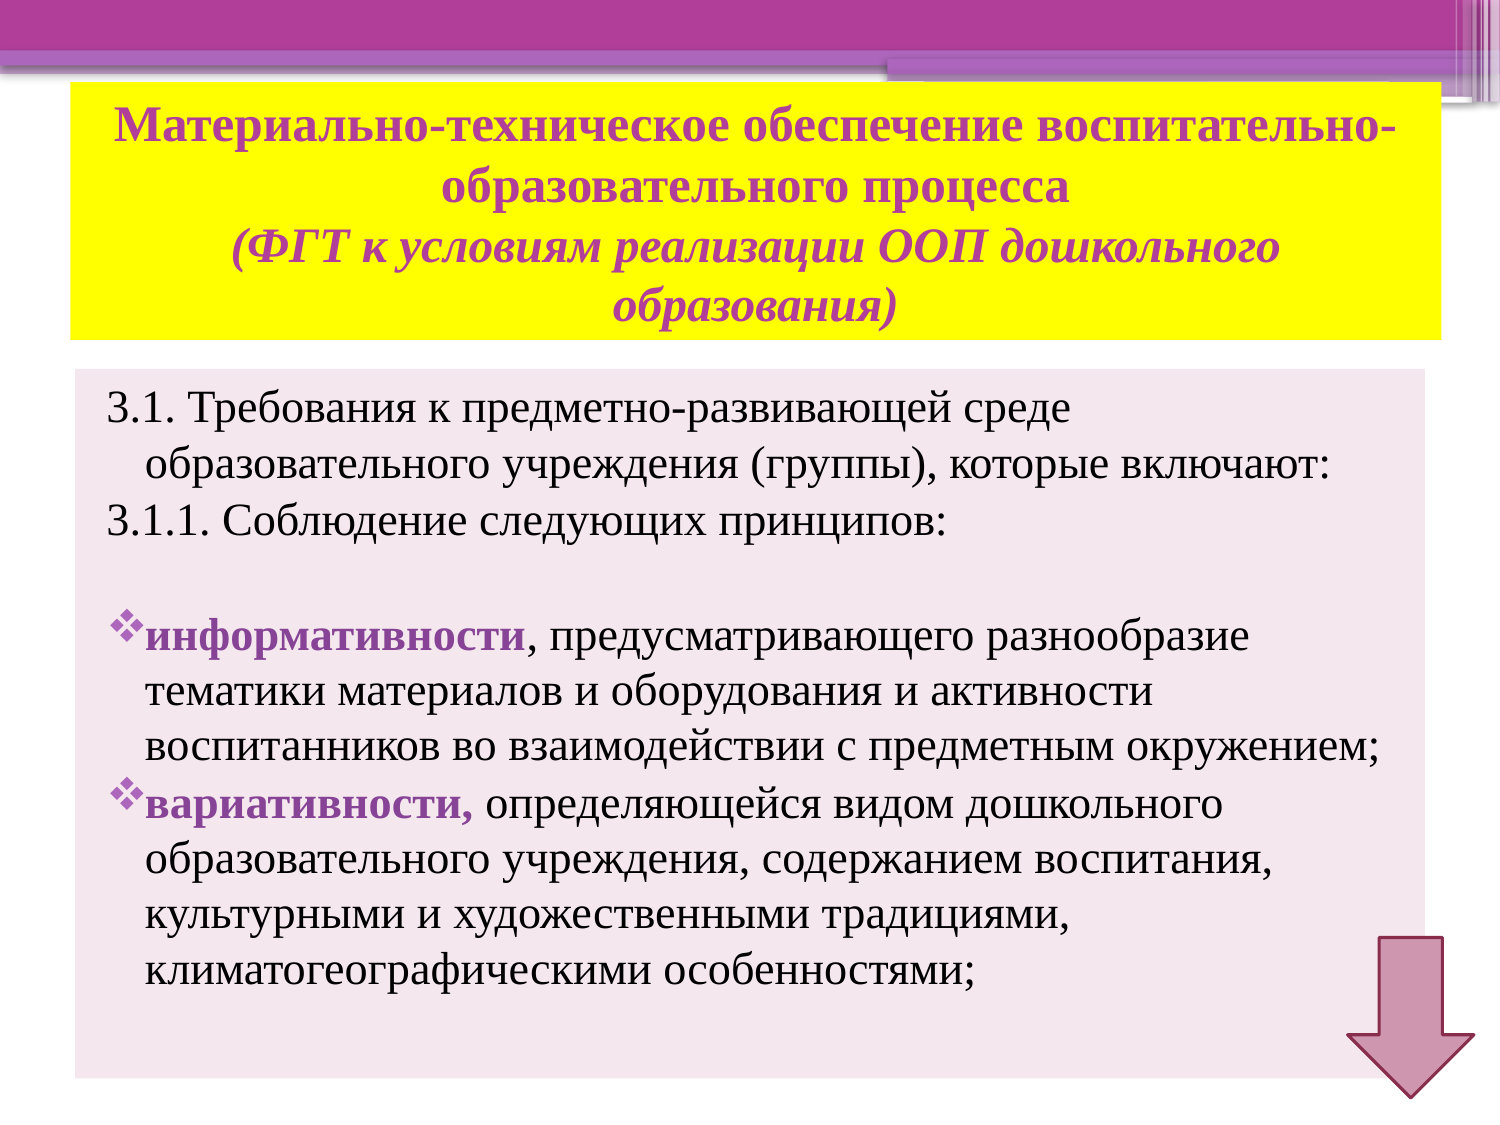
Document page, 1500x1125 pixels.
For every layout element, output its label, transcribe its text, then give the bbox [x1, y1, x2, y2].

title Материально-техническое обеспечение воспитательно-образовательного процесса (ФГТ к условиям реализации ООП дошкольного образования) [70, 82, 1442, 340]
text_box [1346, 935, 1476, 1100]
list 3.1. Требования к предметно-развивающей среде образовательного учреждения (группы), которые включают: 3.1.1. Соблюдение следующих принципов: информативности, предусматривающего разнообразие тематики материалов и оборудования и активности воспитанников во взаимодействии с предметным окружением; вариативности, определяющейся видом дошкольного образовательного учреждения, содержанием воспитания, культурными и художественными традициями, климатогеографическими особенностями; [75, 368, 1425, 1079]
